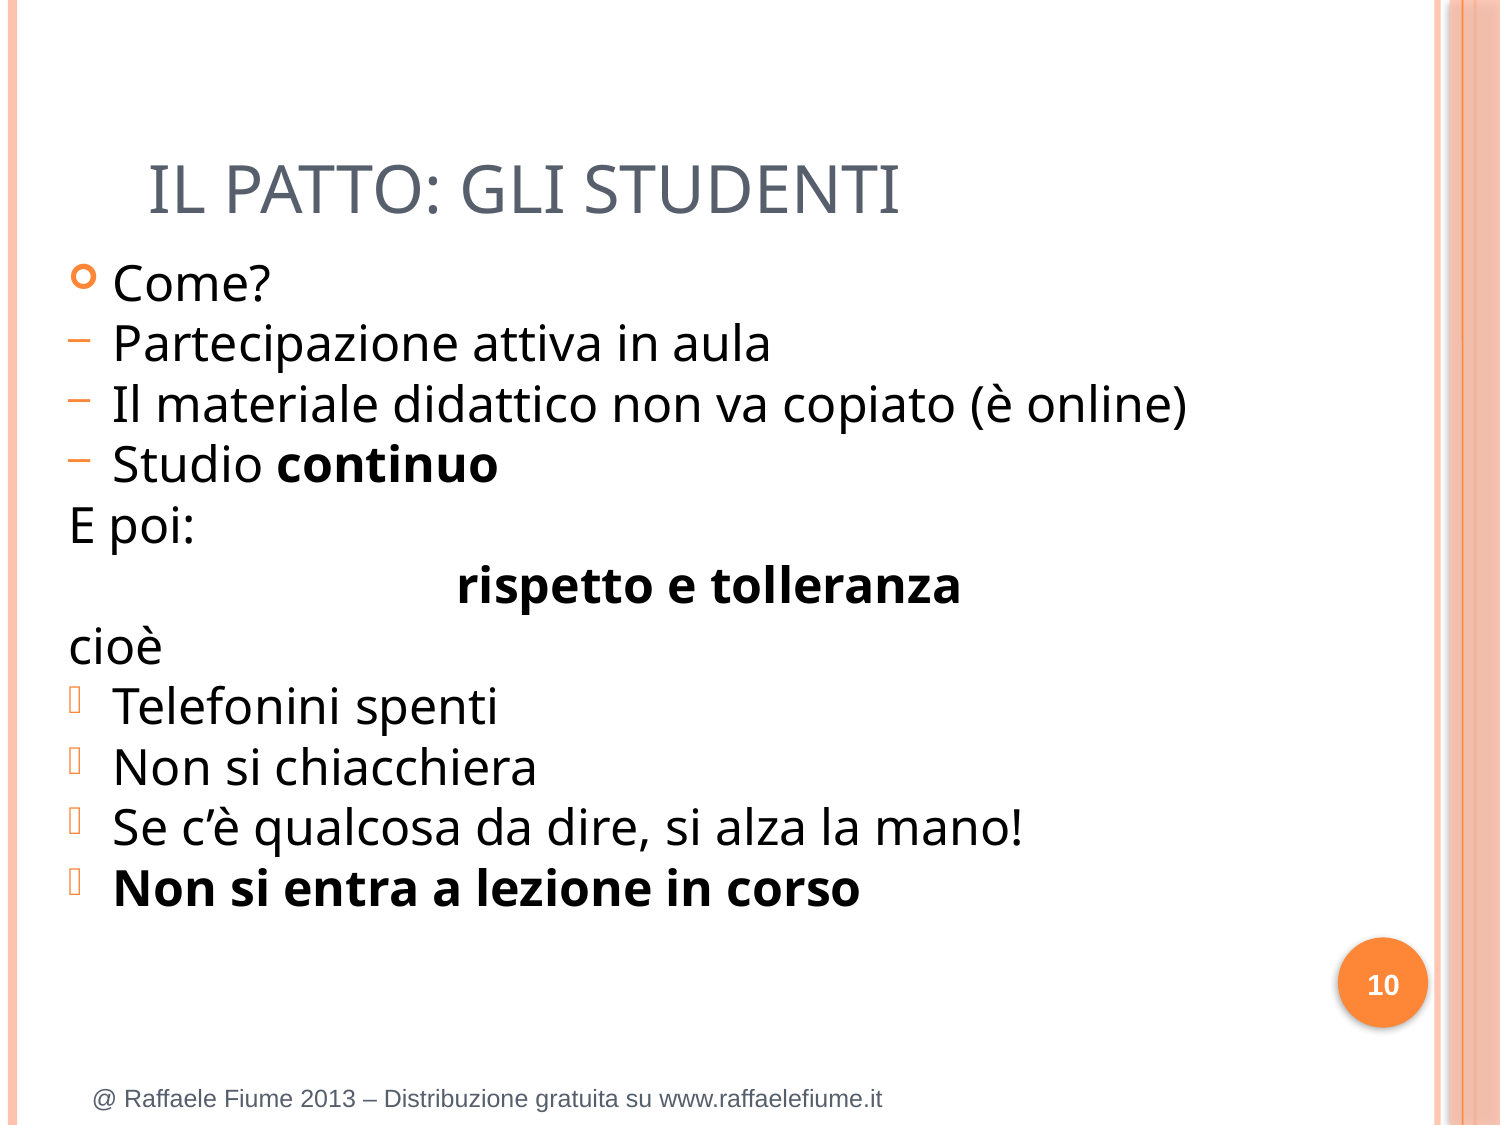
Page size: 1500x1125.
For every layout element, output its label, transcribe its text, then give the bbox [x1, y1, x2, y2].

slide_number 10 [1333, 940, 1434, 1026]
footer @ Raffaele Fiume 2013 – Distribuzione gratuita su www.raffaelefiume.it [76, 1070, 1306, 1125]
title IL PATTO: GLI STUDENTI [133, 121, 1446, 235]
list Come? Partecipazione attiva in aula Il materiale didattico non va copiato (è online) Studio continuo E poi: rispetto e tolleranza cioè Telefonini spenti Non si chiacchiera Se c’è qualcosa da dire, si alza la mano! Non si entra a lezione in corso [52, 255, 1366, 978]
